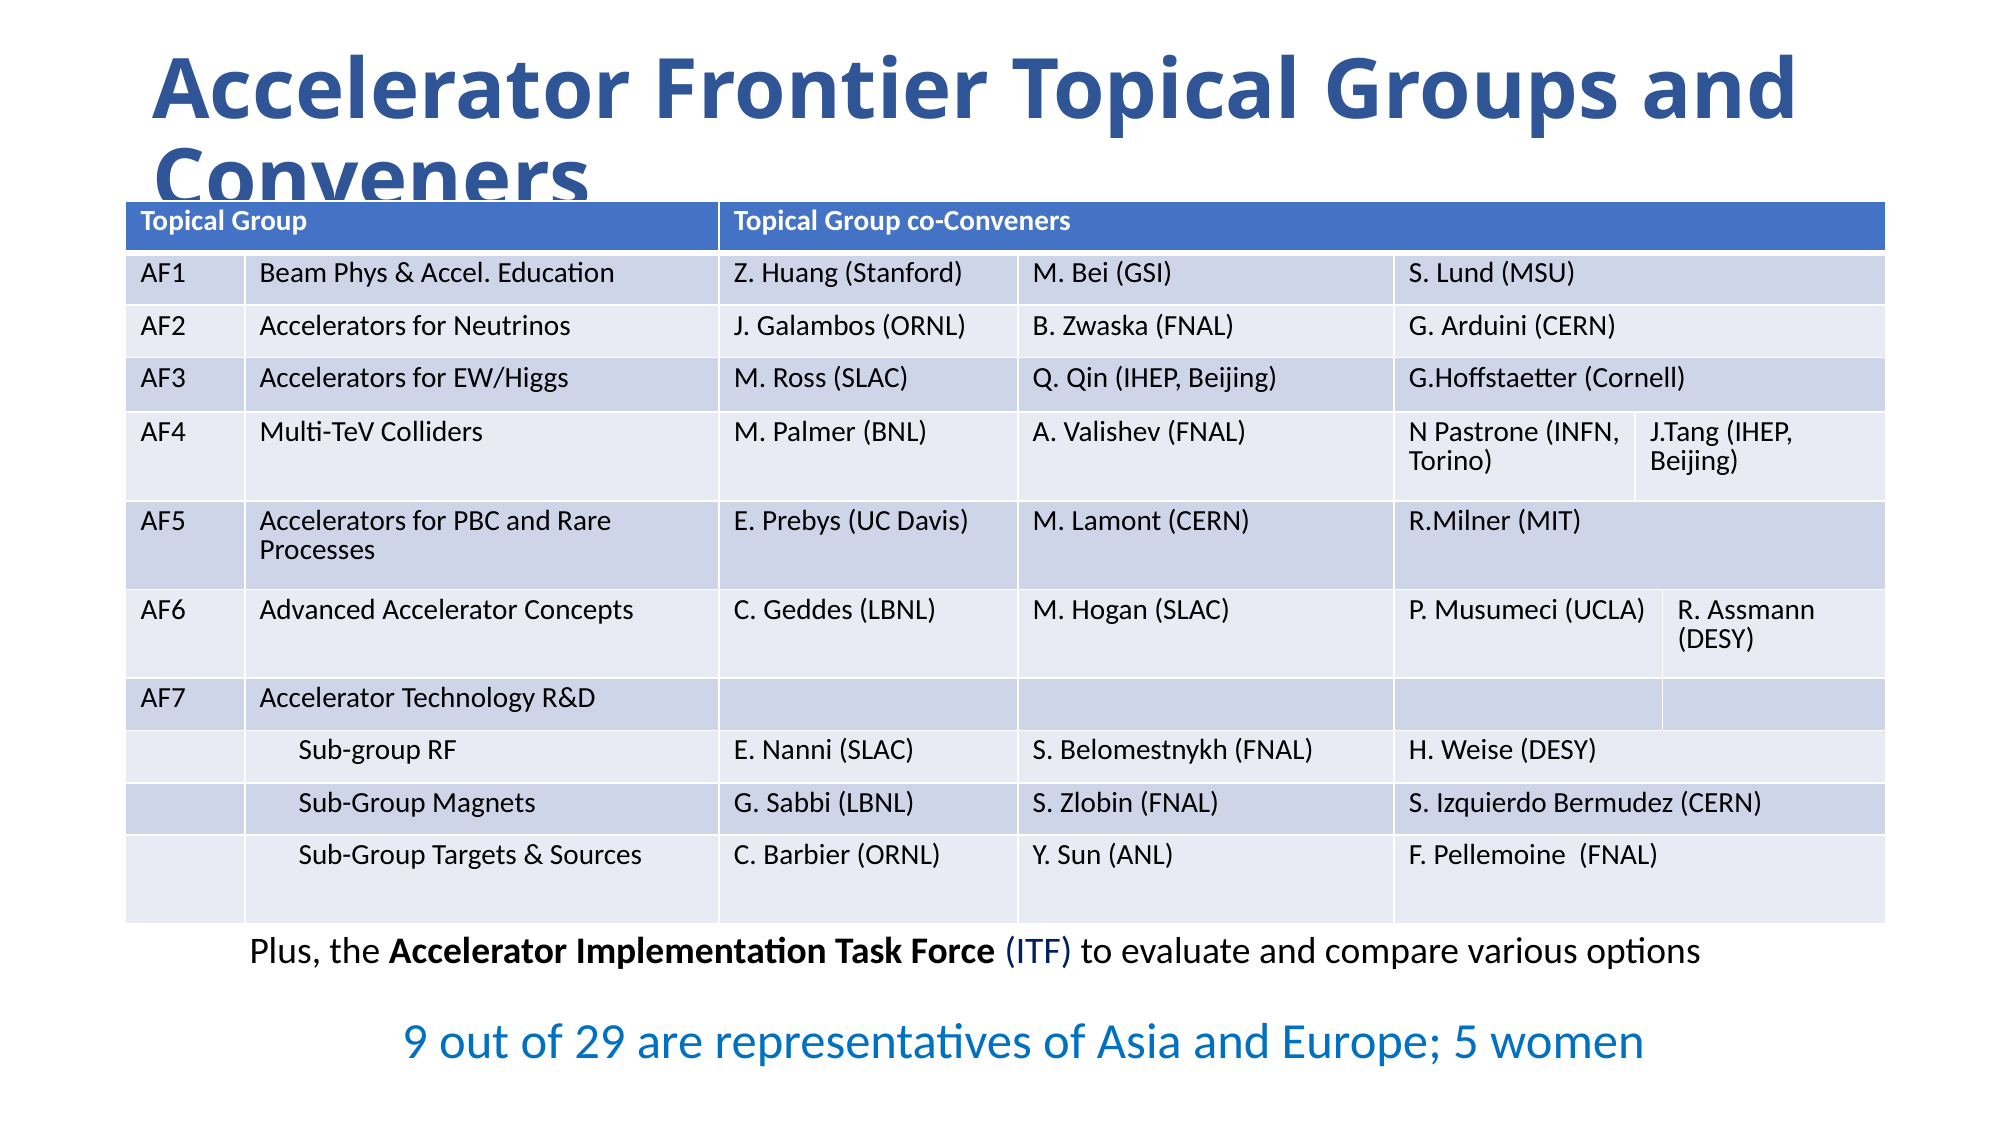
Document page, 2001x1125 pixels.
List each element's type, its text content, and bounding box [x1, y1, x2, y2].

table_cell Z. Huang (Stanford) [720, 256, 1017, 304]
table_cell Sub-Group Targets & Sources [246, 836, 718, 918]
table_cell Beam Phys & Accel. Education [246, 256, 718, 304]
table_cell AF1 [126, 256, 244, 304]
table_cell Multi-TeV Colliders [246, 413, 718, 500]
table_cell AF4 [126, 413, 244, 500]
table_cell J.Tang (IHEP, Beijing) [1636, 413, 1885, 500]
table_cell Accelerators for EW/Higgs [246, 358, 718, 411]
table_cell R. Assmann (DESY) [1663, 590, 1885, 677]
table_cell S. Zlobin (FNAL) [1019, 784, 1393, 834]
table_cell AF3 [126, 358, 244, 411]
table_cell E. Nanni (SLAC) [720, 731, 1017, 782]
table_cell M. Hogan (SLAC) [1019, 590, 1393, 677]
table_cell Accelerator Technology R&D [246, 679, 718, 730]
table_cell F. Pellemoine (FNAL) [1395, 836, 1885, 918]
table_cell E. Prebys (UC Davis) [720, 502, 1017, 589]
table_cell B. Zwaska (FNAL) [1019, 306, 1393, 357]
table_cell AF2 [126, 306, 244, 357]
table_cell H. Weise (DESY) [1395, 731, 1885, 782]
table_cell [720, 679, 1017, 730]
table_cell [126, 731, 244, 782]
table_cell J. Galambos (ORNL) [720, 306, 1017, 357]
table_cell G. Sabbi (LBNL) [720, 784, 1017, 834]
table_cell P. Musumeci (UCLA) [1395, 590, 1662, 677]
table_cell [1395, 679, 1662, 730]
table_cell Y. Sun (ANL) [1019, 836, 1393, 918]
table_header Topical Group co-Conveners [720, 202, 1885, 250]
table_cell G.Hoffstaetter (Cornell) [1395, 358, 1885, 411]
table_cell A. Valishev (FNAL) [1019, 413, 1393, 500]
table_cell [1019, 679, 1393, 730]
table_cell M. Bei (GSI) [1019, 256, 1393, 304]
table_header Topical Group [126, 202, 718, 250]
list 9 out of 29 are representatives of Asia and Europe; 5 women [161, 1007, 1887, 1078]
table_cell M. Lamont (CERN) [1019, 502, 1393, 589]
table_cell M. Ross (SLAC) [720, 358, 1017, 411]
table_cell Sub-Group Magnets [246, 784, 718, 834]
table_cell S. Lund (MSU) [1395, 256, 1885, 304]
table_cell Sub-group RF [246, 731, 718, 782]
table_cell S. Izquierdo Bermudez (CERN) [1395, 784, 1885, 834]
text_box Plus, the Accelerator Implementation Task Force (ITF) to evaluate and compare various options [234, 918, 2000, 979]
table_cell R.Milner (MIT) [1395, 502, 1885, 589]
table_cell G. Arduini (CERN) [1395, 306, 1885, 357]
table_cell C. Barbier (ORNL) [720, 836, 1017, 918]
table_cell N Pastrone (INFN, Torino) [1395, 413, 1634, 500]
table_cell Q. Qin (IHEP, Beijing) [1019, 358, 1393, 411]
table_cell M. Palmer (BNL) [720, 413, 1017, 500]
table_cell C. Geddes (LBNL) [720, 590, 1017, 677]
table_cell AF5 [126, 502, 244, 589]
table_cell AF7 [126, 679, 244, 730]
table_cell Accelerators for Neutrinos [246, 306, 718, 357]
table_cell [126, 784, 244, 834]
table_cell Accelerators for PBC and Rare Processes [246, 502, 718, 589]
title Accelerator Frontier Topical Groups and Conveners [137, 28, 1863, 200]
table_cell AF6 [126, 590, 244, 677]
table_cell S. Belomestnykh (FNAL) [1019, 731, 1393, 782]
table_cell [1663, 679, 1885, 730]
table_cell [126, 836, 244, 923]
table_cell Advanced Accelerator Concepts [246, 590, 718, 677]
